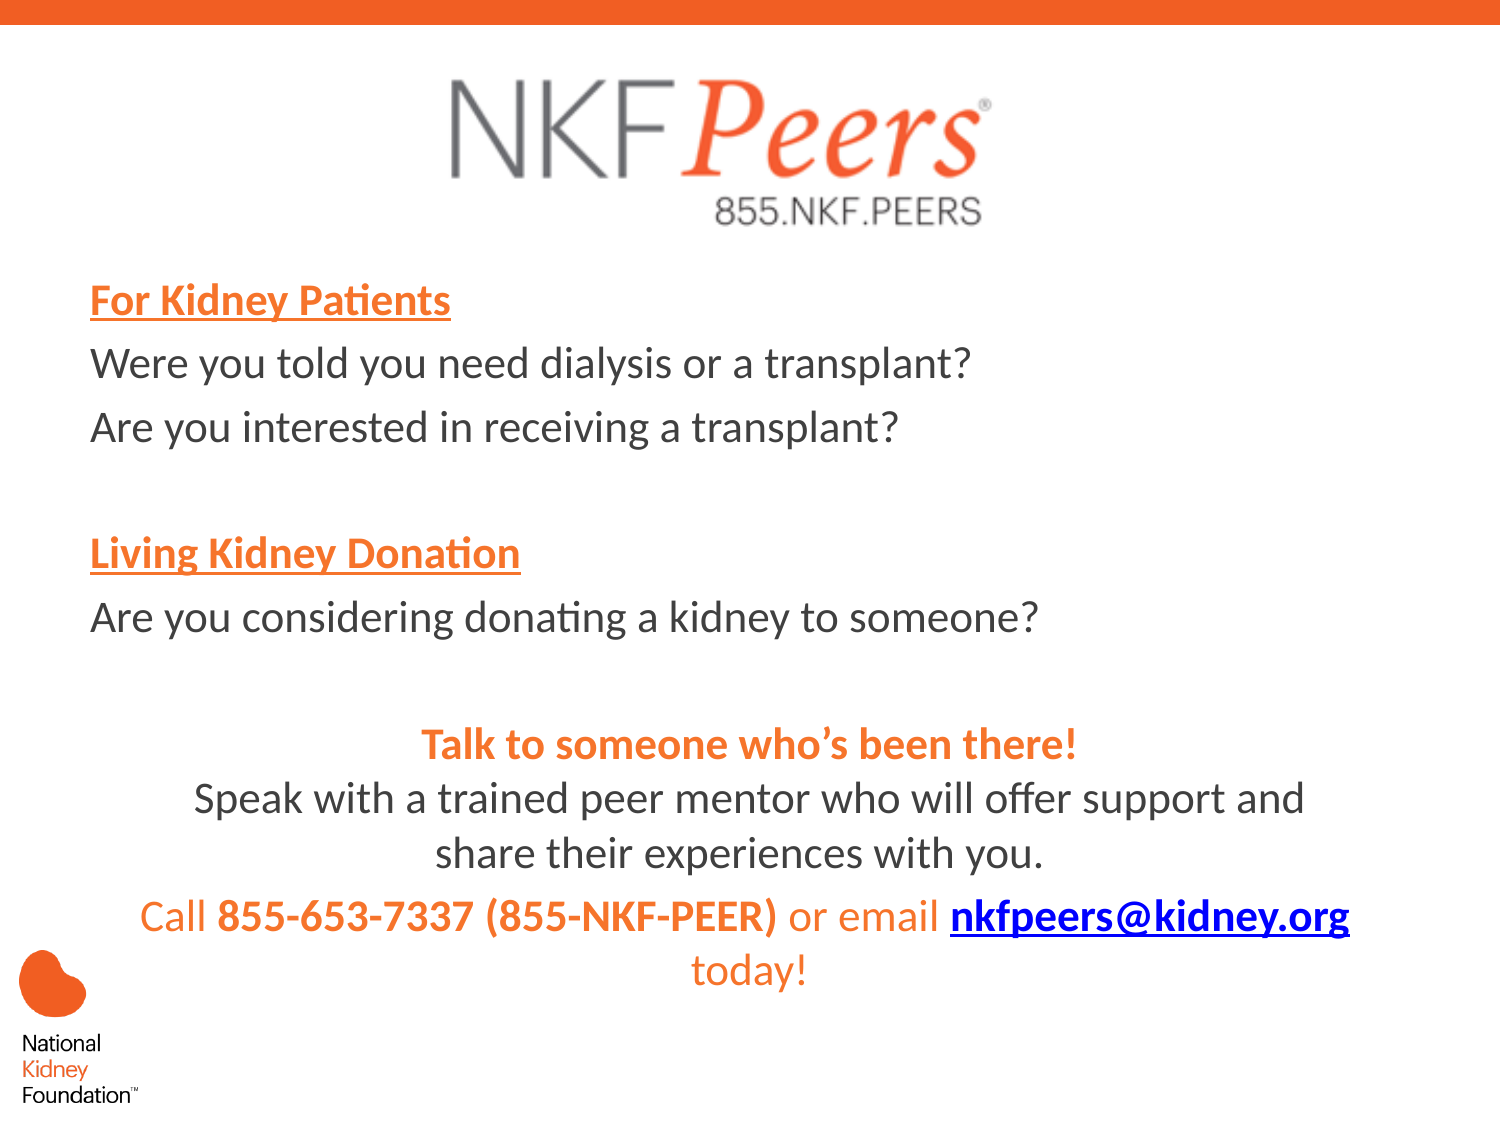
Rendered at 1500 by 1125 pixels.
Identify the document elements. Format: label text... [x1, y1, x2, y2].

picture [424, 49, 1017, 272]
list For Kidney Patients Were you told you need dialysis or a transplant? Are you interested in receiving a transplant? Living Kidney Donation Are you considering donating a kidney to someone? Talk to someone who’s been there! Speak with a trained peer mentor who will offer support and share their experiences with you. Call 855-653-7337 (855-NKF-PEER) or email nkfpeers@kidney.org today! [75, 262, 1425, 1005]
